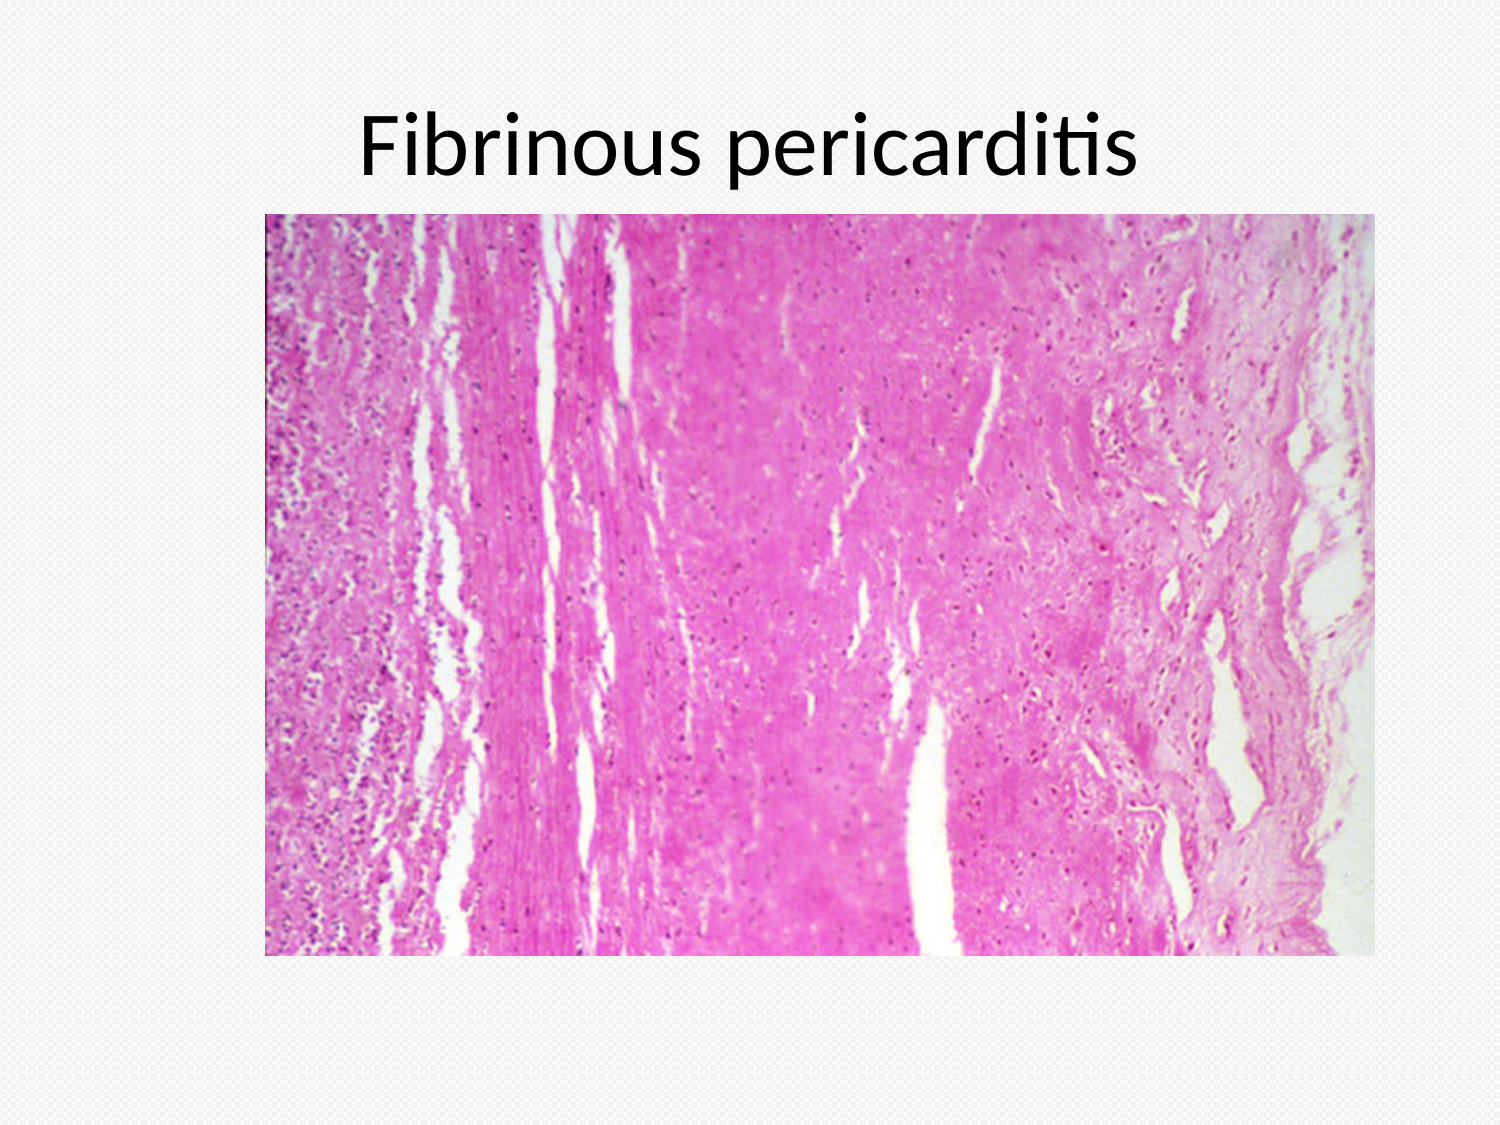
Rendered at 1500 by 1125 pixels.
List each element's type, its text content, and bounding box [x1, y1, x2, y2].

title Fibrinous pericarditis [75, 45, 1425, 233]
picture [265, 214, 1376, 956]
